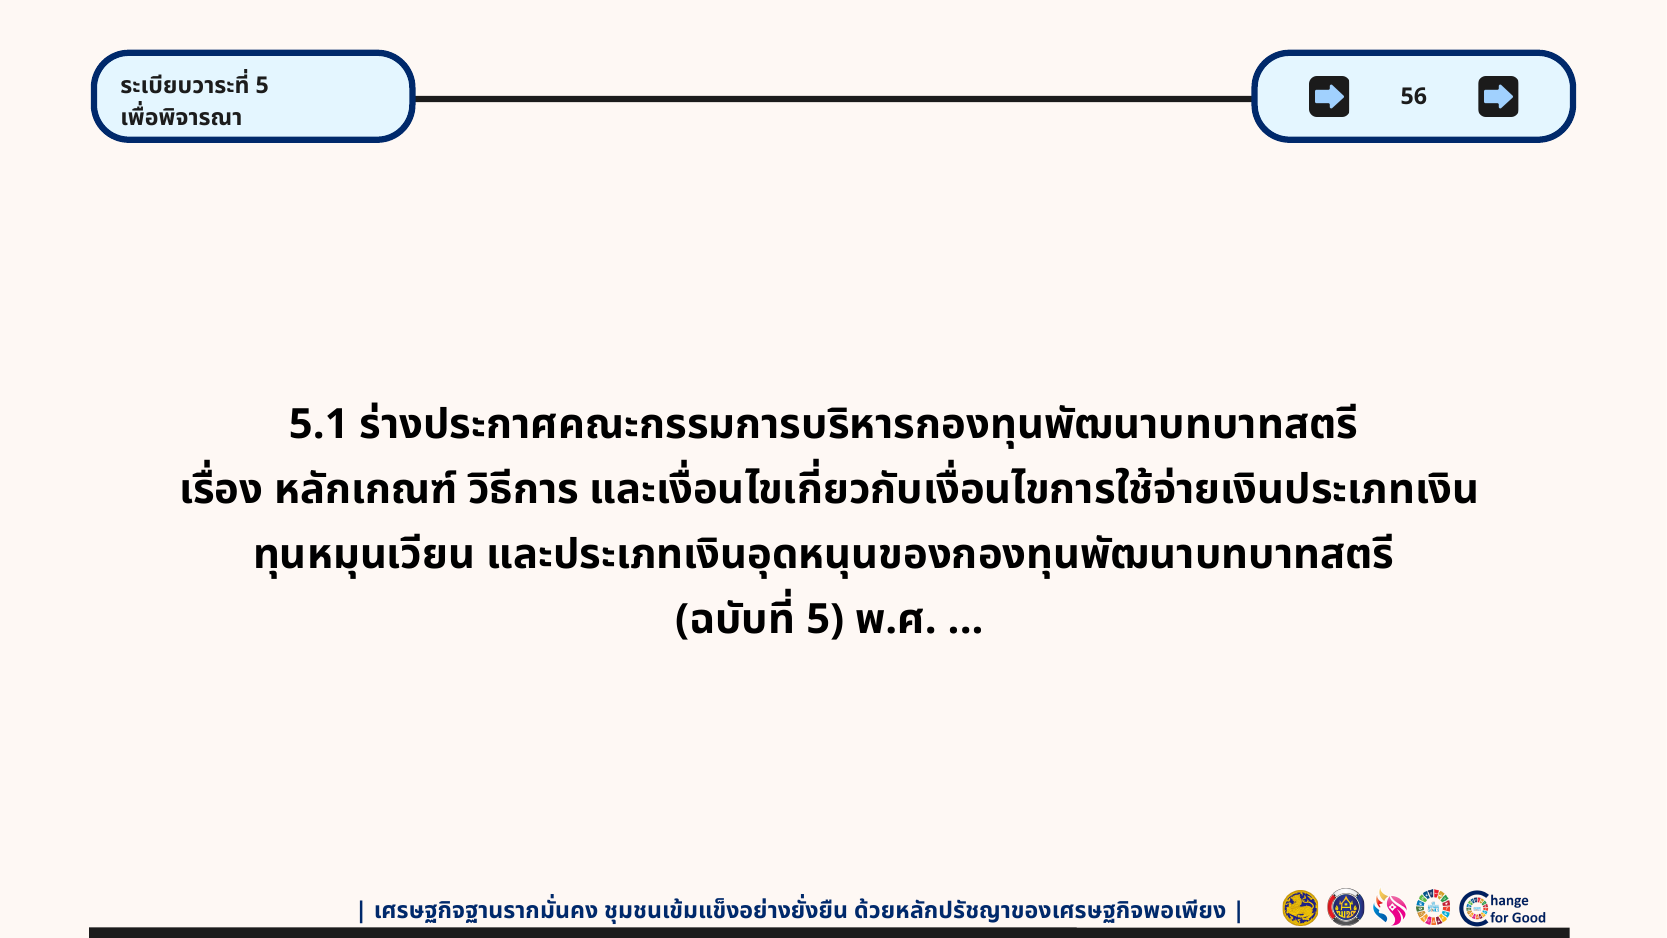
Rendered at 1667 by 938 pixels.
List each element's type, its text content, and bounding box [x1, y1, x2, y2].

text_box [89, 885, 1570, 934]
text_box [93, 52, 1574, 140]
text_box 5.1 ร่างประกาศคณะกรรมการบริหารกองทุนพัฒนาบทบาทสตรี เรื่อง หลักเกณฑ์ วิธีการ และเงื่อนไขเกี่ยวกับเงื่อนไขการใช้จ่ายเงินประเภทเงินทุนหมุนเวียน และประเภทเงินอุดหนุนของกองทุนพัฒนาบทบาทสตรี (ฉบับที่ 5) พ.ศ. ... [124, 374, 1535, 649]
